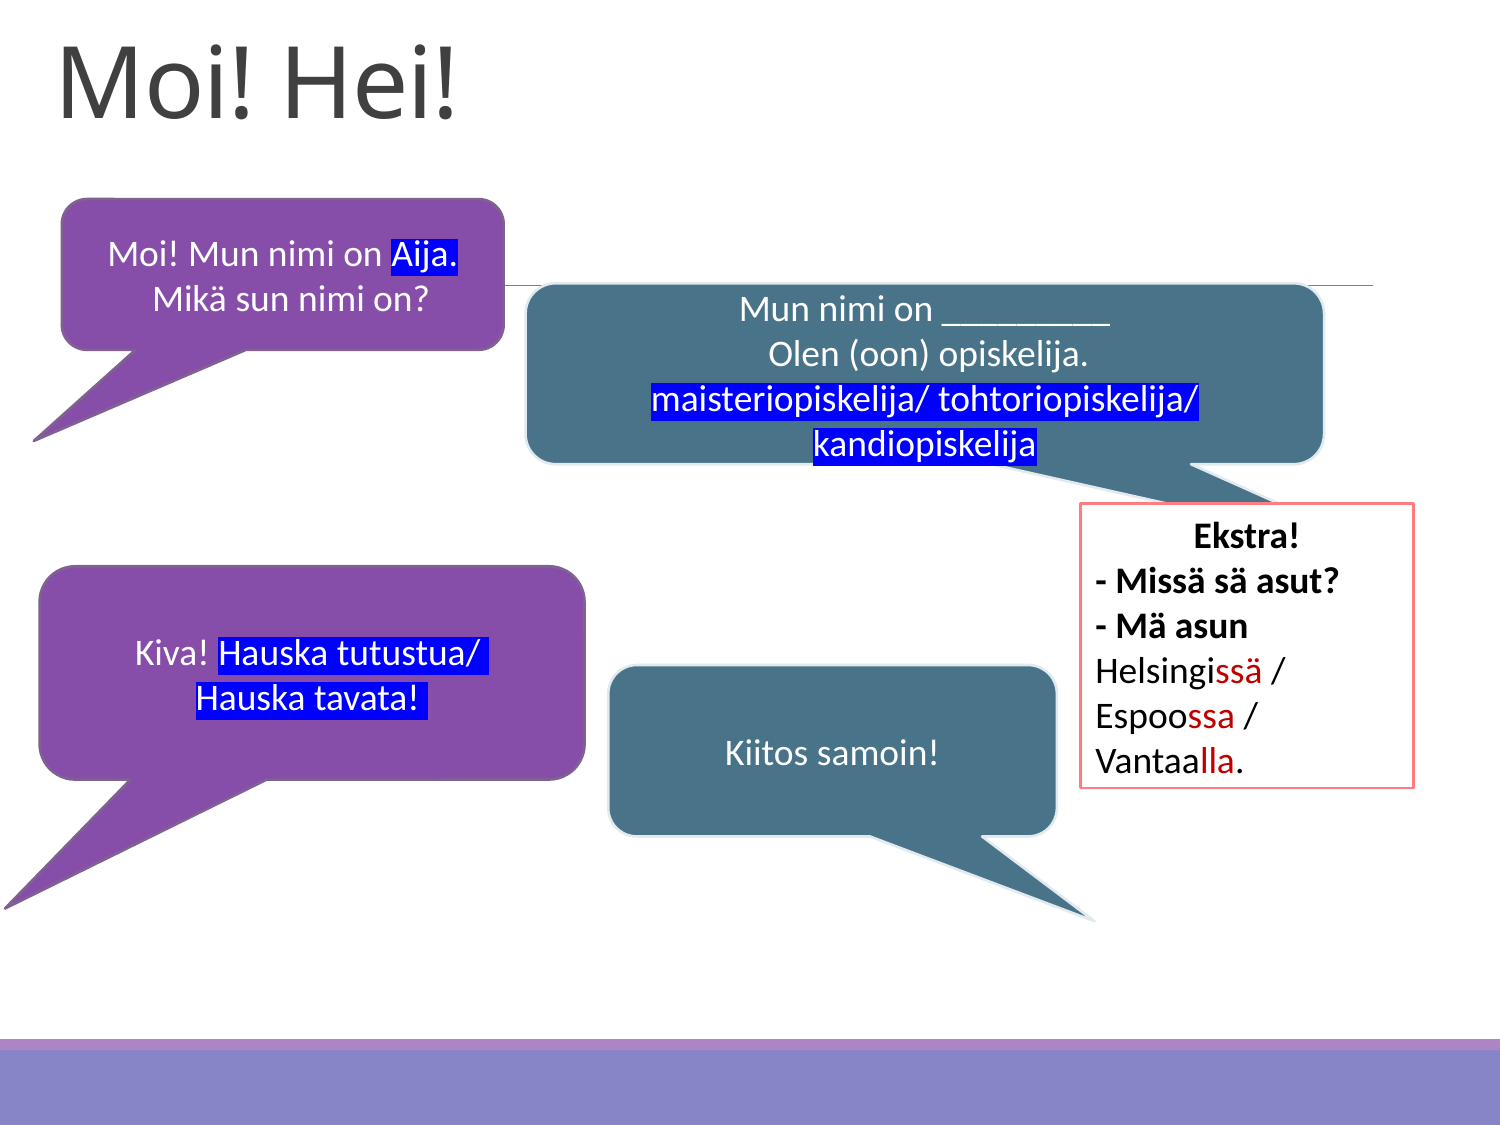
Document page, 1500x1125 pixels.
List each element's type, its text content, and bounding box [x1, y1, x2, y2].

text_box Moi! Mun nimi on Aija. Mikä sun nimi on? [32, 197, 505, 443]
title Moi! Hei! [39, 0, 1278, 147]
text_box Kiitos samoin! [606, 663, 1096, 923]
text_box Ekstra! - Missä sä asut? - Mä asun Helsingissä / Espoossa / Vantaalla. [1079, 502, 1415, 789]
text_box Kiva! Hauska tutustua/ Hauska tavata! [3, 564, 586, 910]
text_box Mun nimi on _________ Olen (oon) opiskelija. maisteriopiskelija/ tohtoriopiskelija/ kandiopiskelija [524, 281, 1326, 502]
